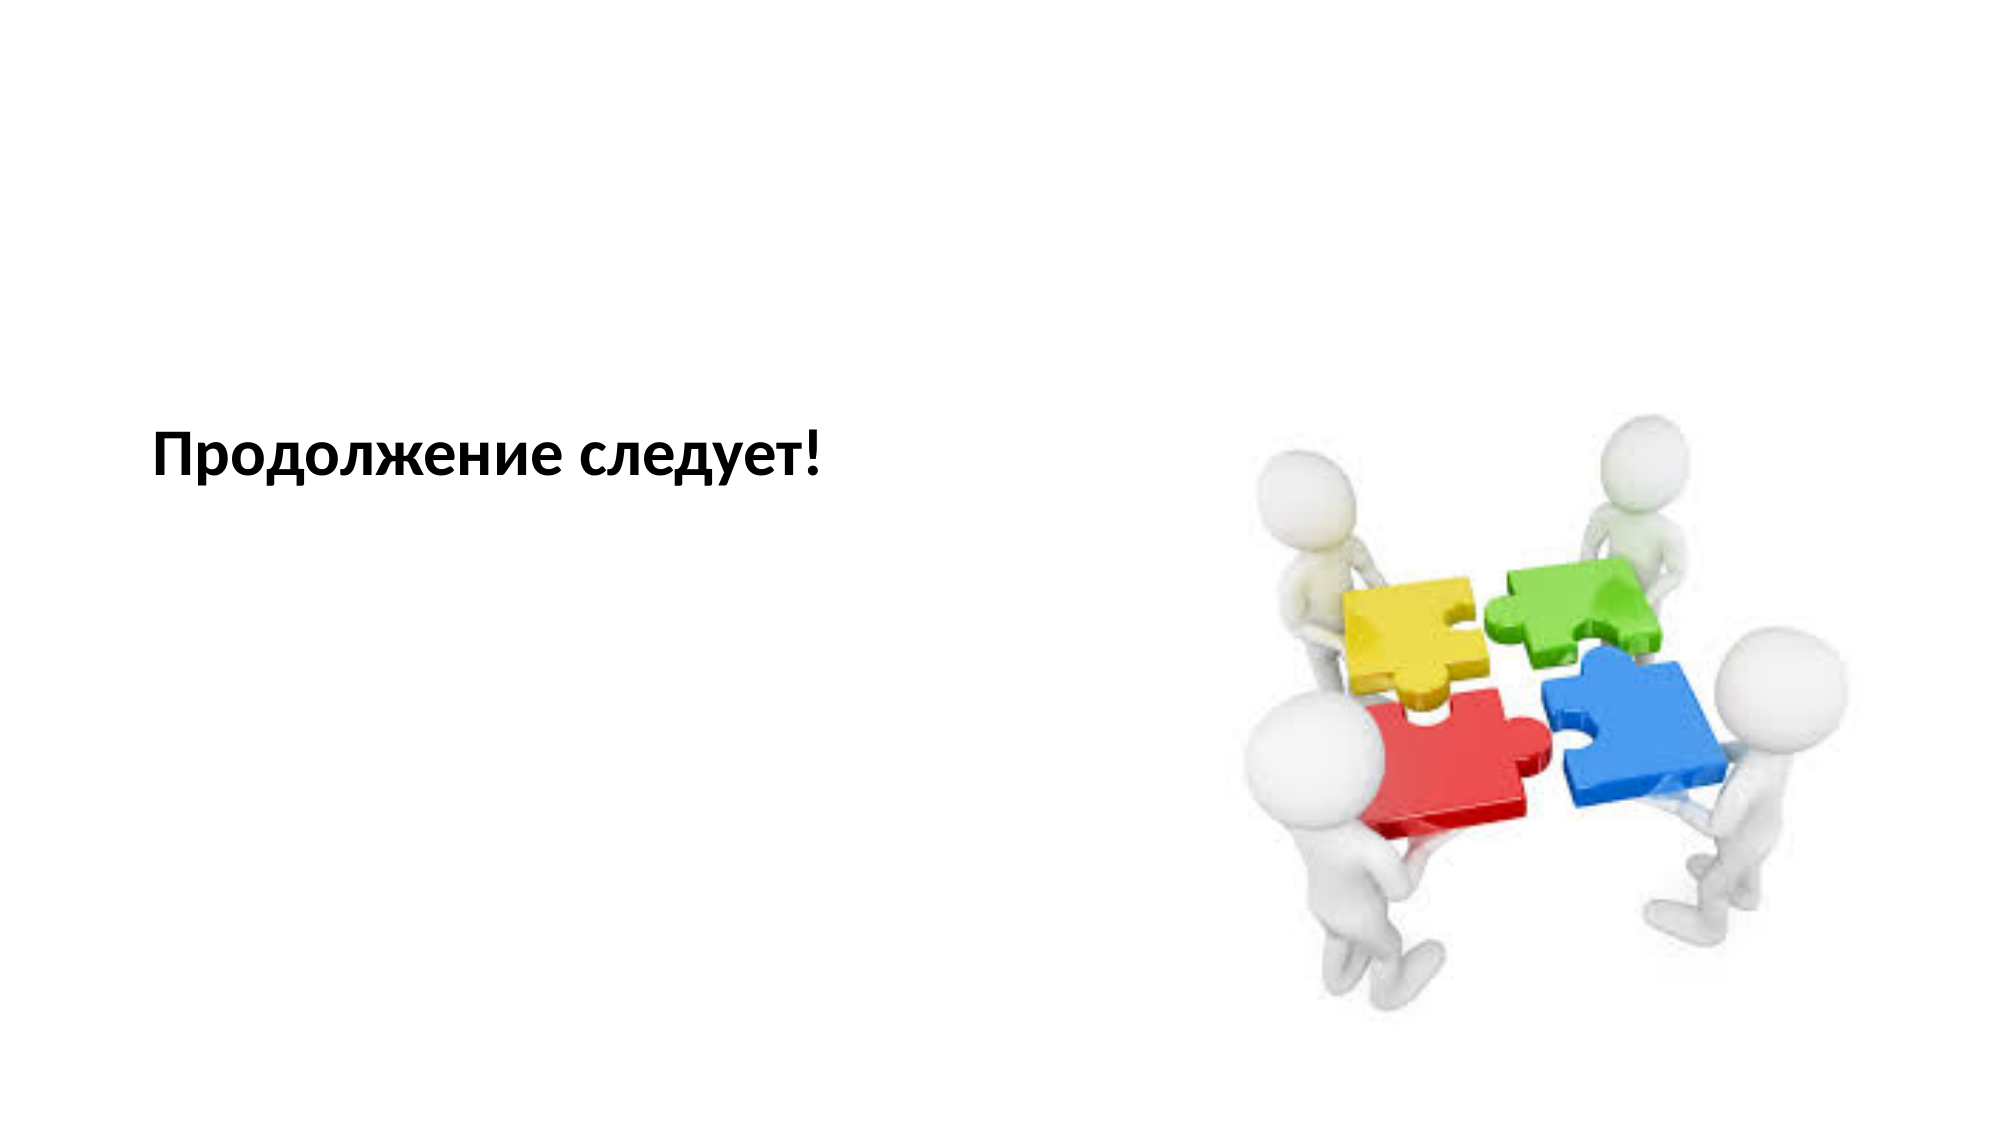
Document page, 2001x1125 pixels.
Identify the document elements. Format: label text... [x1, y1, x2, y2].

picture [1204, 411, 1863, 1031]
title Продолжение следует! [137, 345, 1863, 563]
